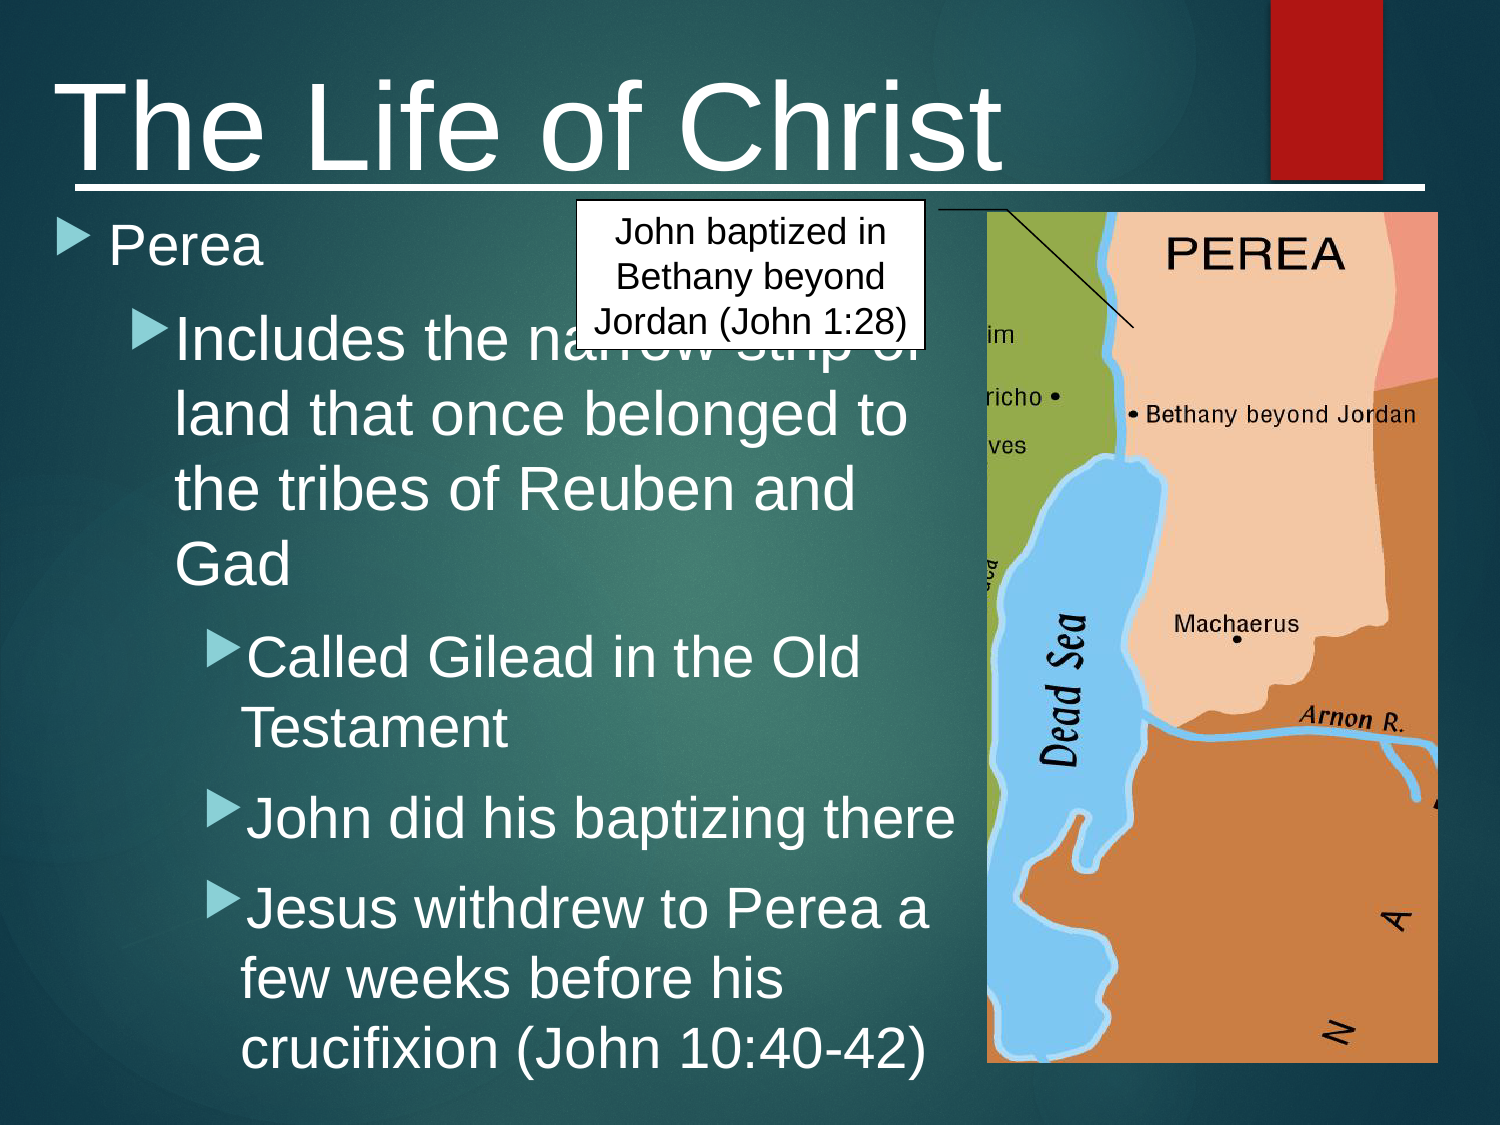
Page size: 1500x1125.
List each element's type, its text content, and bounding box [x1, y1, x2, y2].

picture [987, 212, 1438, 1063]
title The Life of Christ [37, 37, 1463, 241]
list Perea Includes the narrow strip of land that once belonged to the tribes of Reuben and Gad Called Gilead in the Old Testament John did his baptizing there Jesus withdrew to Perea a few weeks before his crucifixion (John 10:40-42) [37, 200, 975, 1089]
text_box John baptized in Bethany beyond Jordan (John 1:28) [576, 199, 925, 350]
